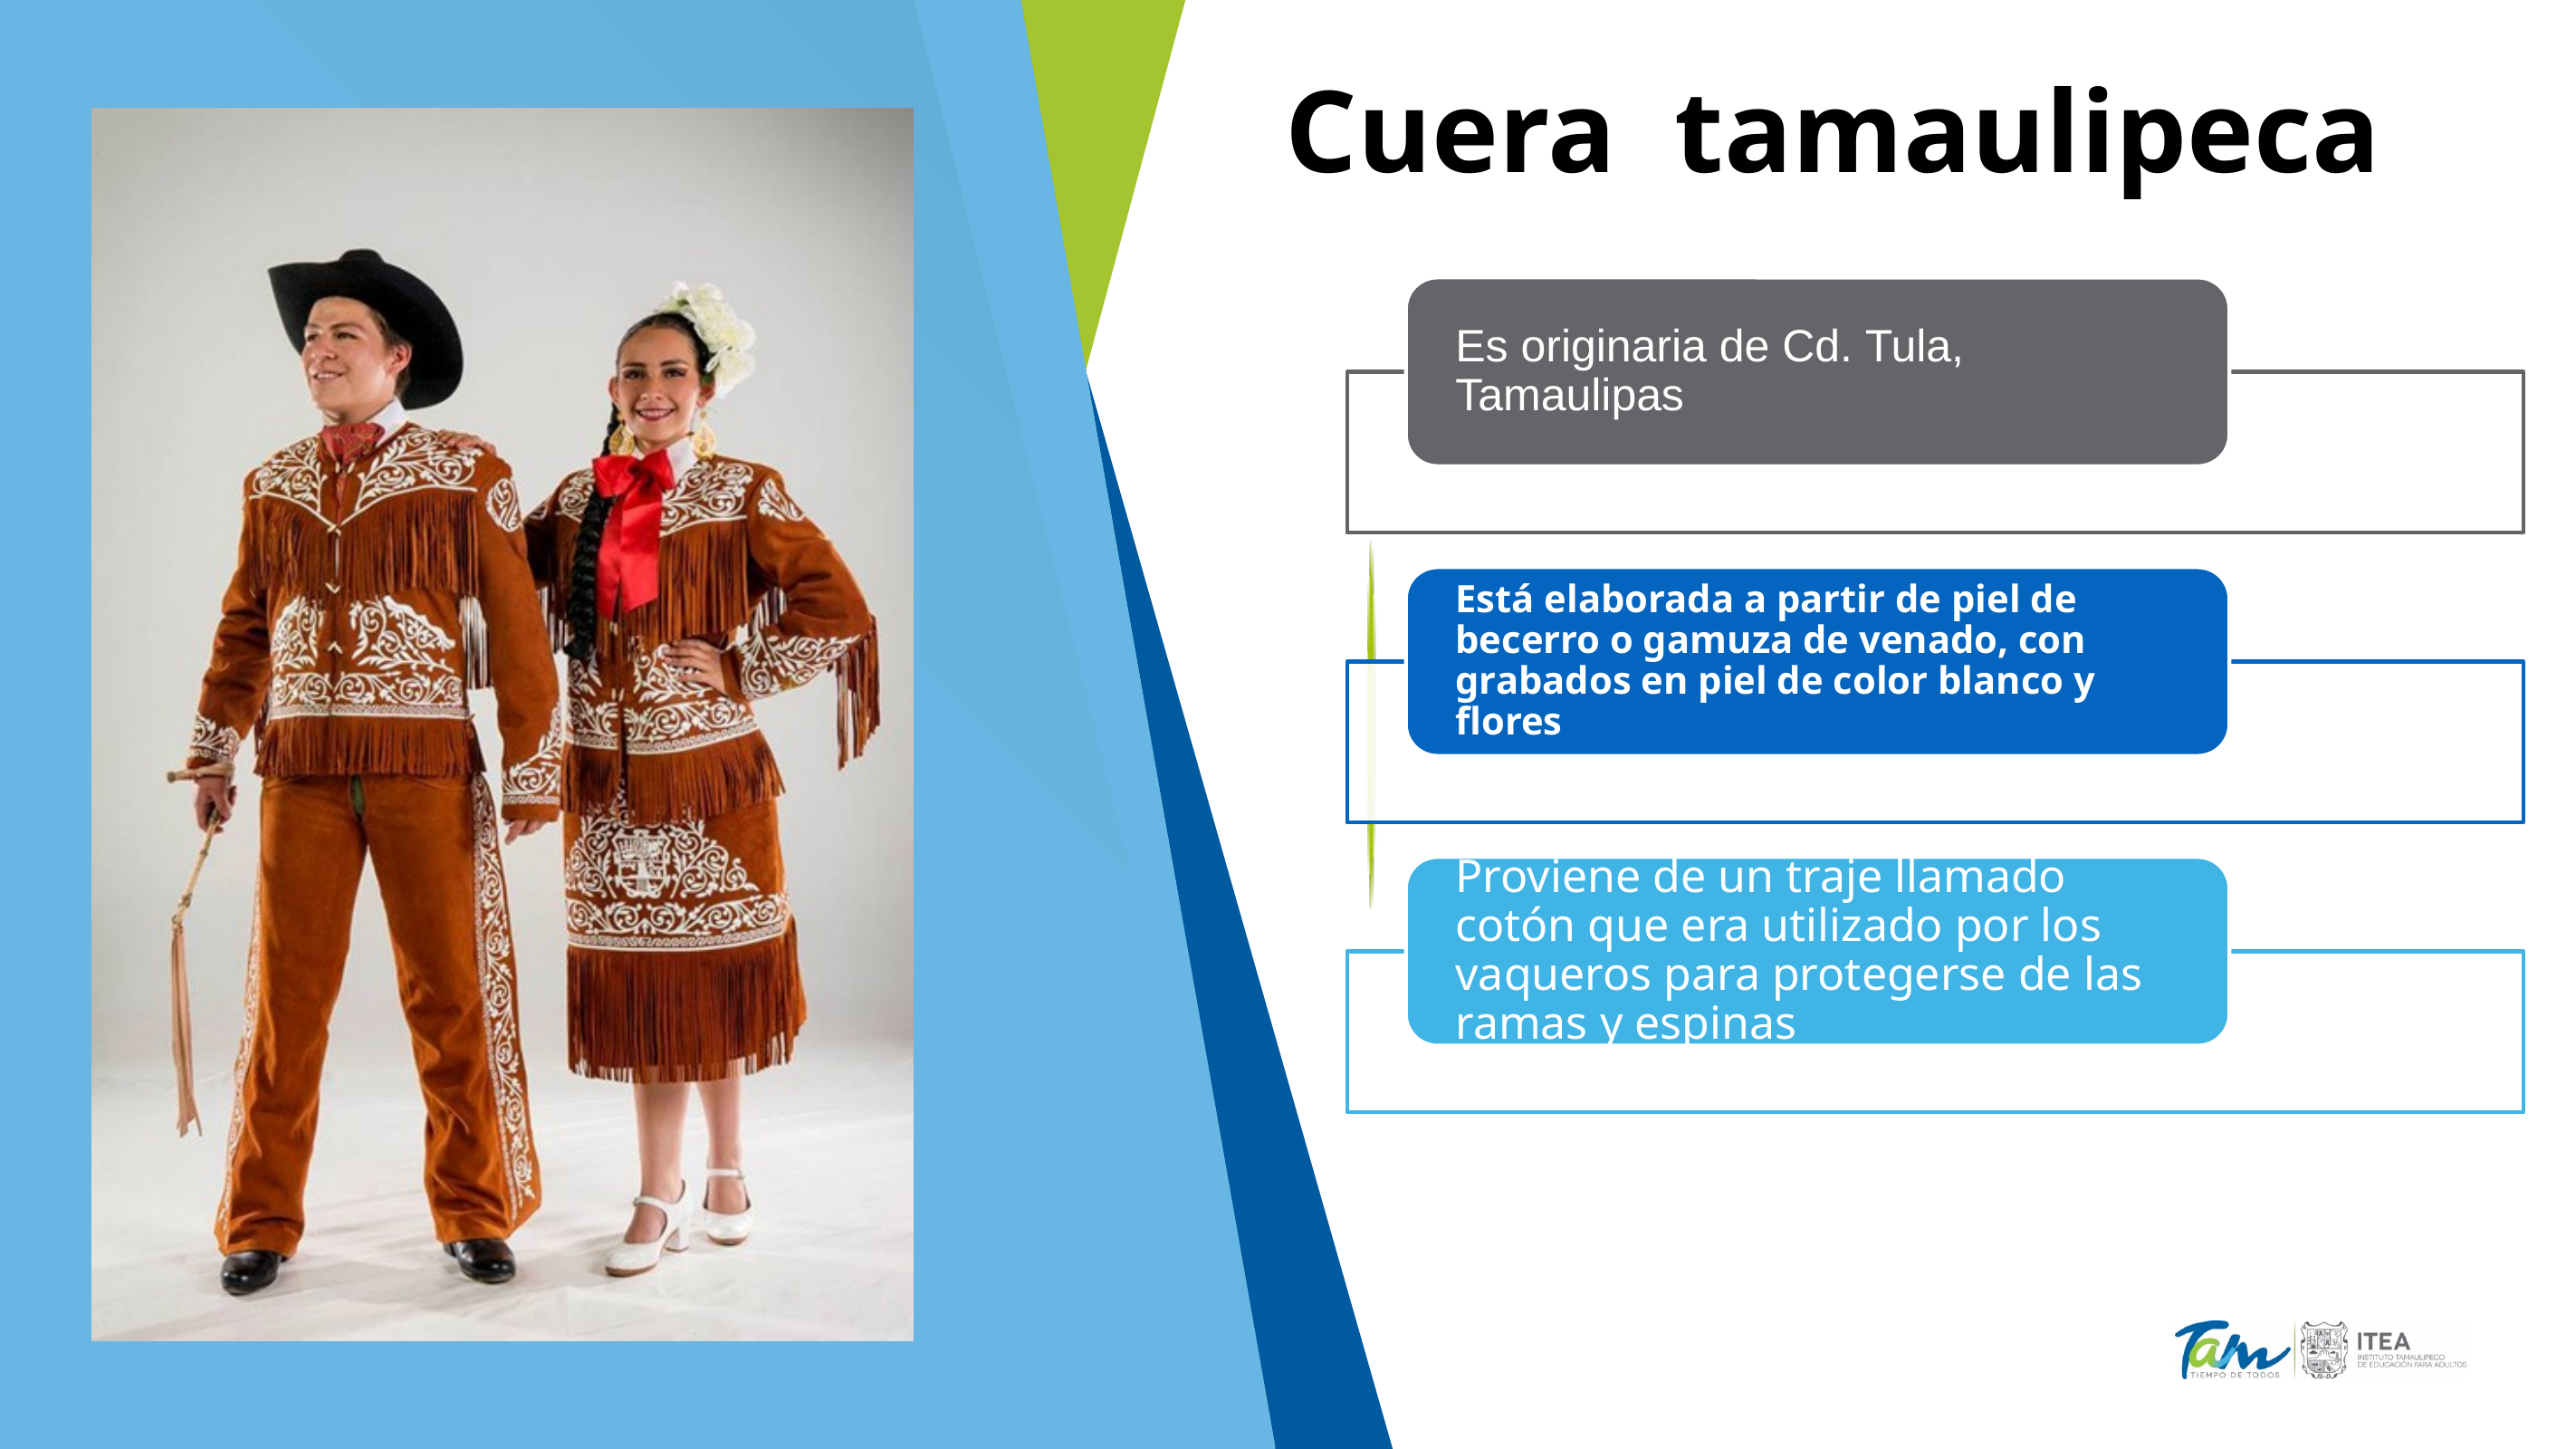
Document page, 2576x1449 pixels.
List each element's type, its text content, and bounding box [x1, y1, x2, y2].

picture [91, 108, 915, 1341]
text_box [1346, 270, 2524, 1120]
picture [2174, 1320, 2466, 1379]
text_box Cuera tamaulipeca [1277, 52, 2389, 204]
